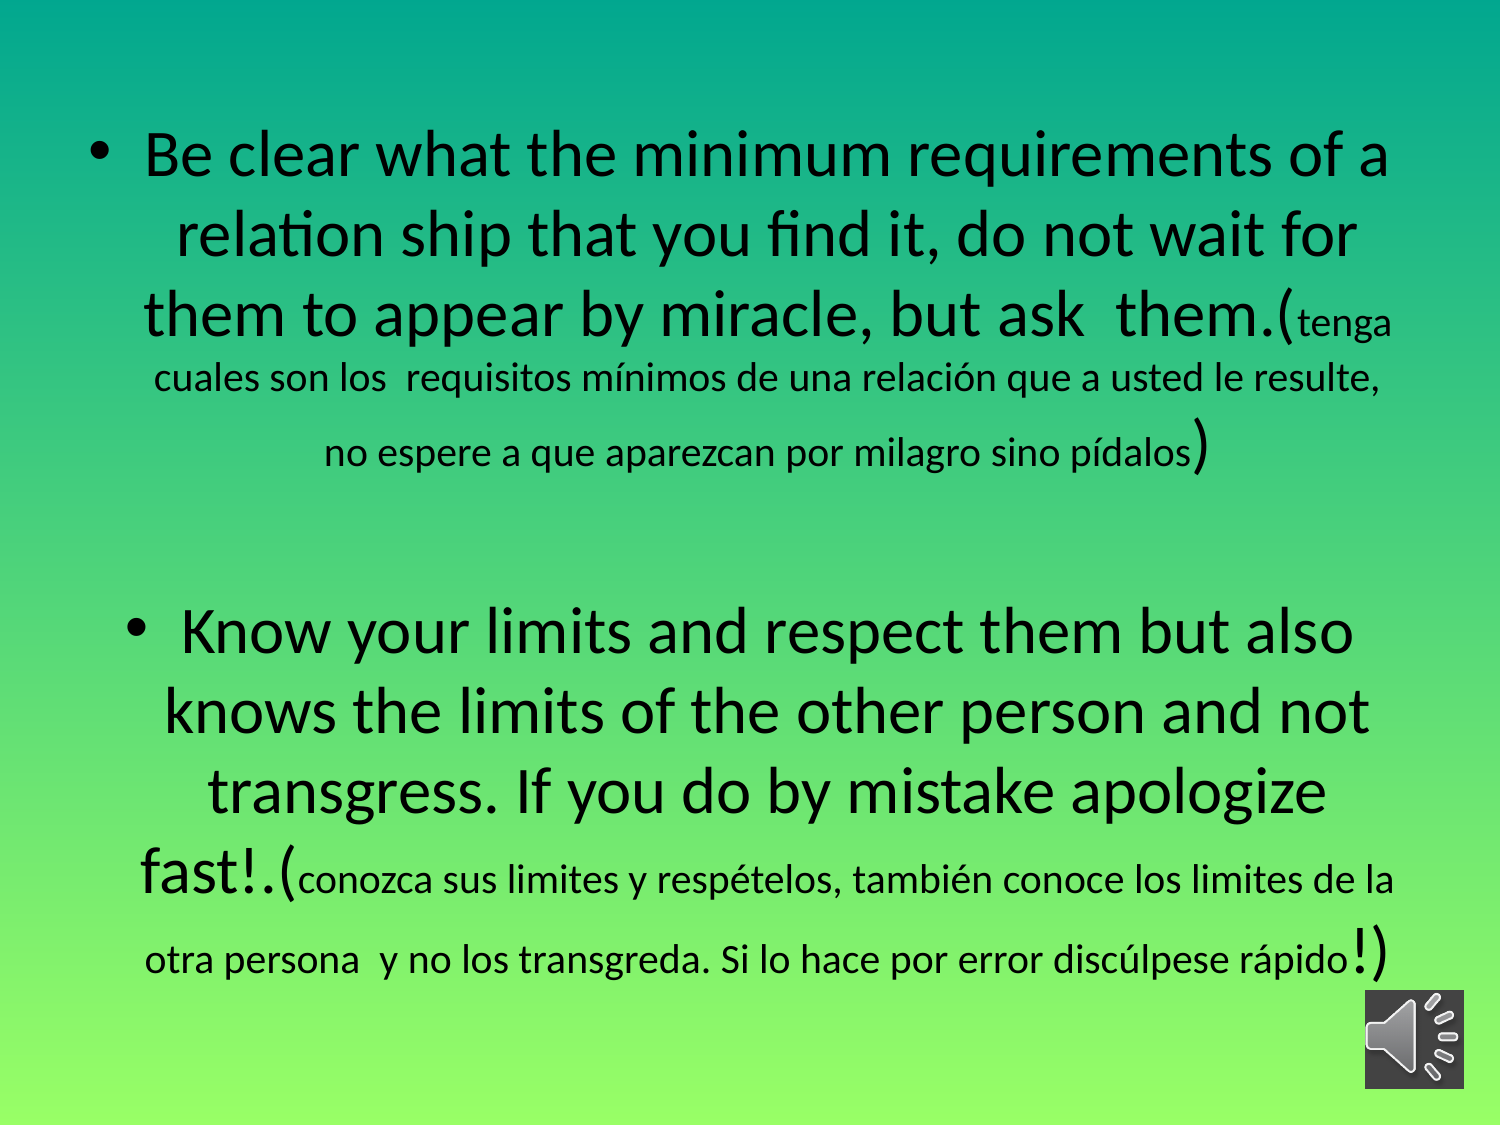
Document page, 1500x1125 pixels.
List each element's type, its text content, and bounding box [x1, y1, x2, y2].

picture [1364, 989, 1465, 1090]
list Be clear what the minimum requirements of a relation ship that you find it, do not wait for them to appear by miracle, but ask them.(tenga cuales son los requisitos mínimos de una relación que a usted le resulte, no espere a que aparezcan por milagro sino pídalos) Know your limits and respect them but also knows the limits of the other person and not transgress. If you do by mistake apologize fast!.(conozca sus limites y respételos, también conoce los limites de la otra persona y no los transgreda. Si lo hace por error discúlpese rápido!) [64, 101, 1415, 1005]
